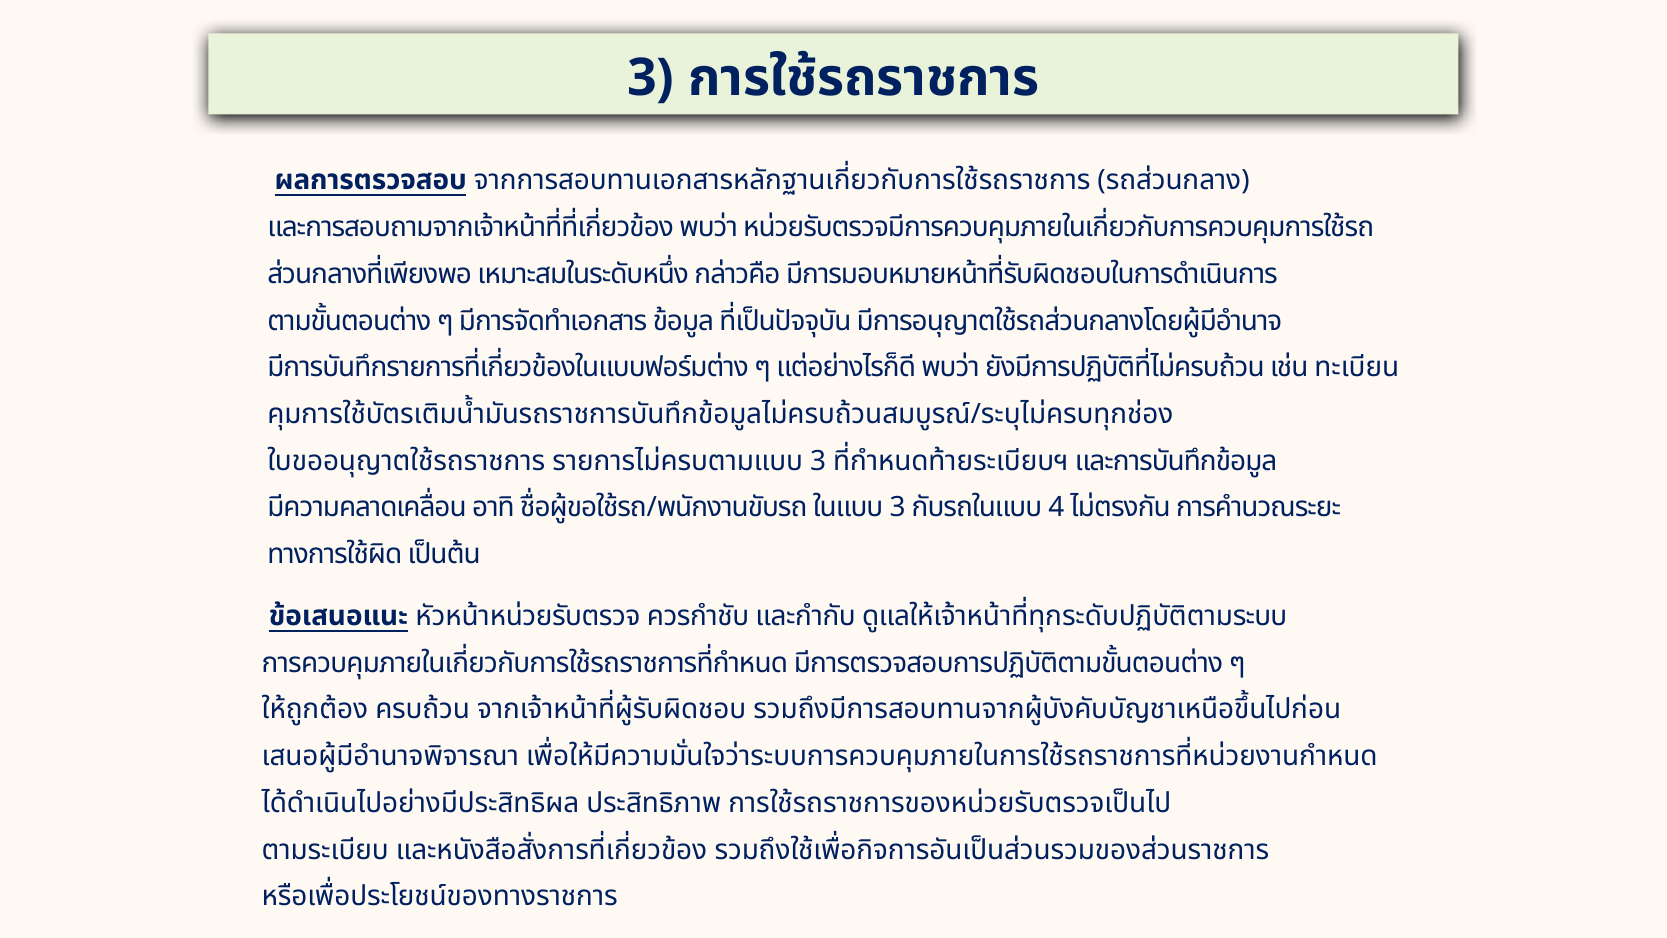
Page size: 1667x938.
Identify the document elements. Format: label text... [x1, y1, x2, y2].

text_box ข้อเสนอแนะ หัวหน้าหน่วยรับตรวจ ควรกำชับ และกำกับ ดูแลให้เจ้าหน้าที่ทุกระดับปฏิบัติตามระบบ การควบคุมภายในเกี่ยวกับการใช้รถราชการที่กำหนด มีการตรวจสอบการปฏิบัติตามขั้นตอนต่าง ๆ ให้ถูกต้อง ครบถ้วน จากเจ้าหน้าที่ผู้รับผิดชอบ รวมถึงมีการสอบทานจากผู้บังคับบัญชาเหนือขึ้นไปก่อนเสนอผู้มีอำนาจพิจารณา เพื่อให้มีความมั่นใจว่าระบบการควบคุมภายในการใช้รถราชการที่หน่วยงานกำหนดได้ดำเนินไปอย่างมีประสิทธิผล ประสิทธิภาพ การใช้รถราชการของหน่วยรับตรวจเป็นไป ตามระเบียบ และหนังสือสั่งการที่เกี่ยวข้อง รวมถึงใช้เพื่อกิจการอันเป็นส่วนรวมของส่วนราชการ หรือเพื่อประโยชน์ของทางราชการ [246, 577, 1400, 919]
title 3) การใช้รถราชการ [208, 33, 1459, 115]
text_box ผลการตรวจสอบ จากการสอบทานเอกสารหลักฐานเกี่ยวกับการใช้รถราชการ (รถส่วนกลาง) และการสอบถามจากเจ้าหน้าที่ที่เกี่ยวข้อง พบว่า หน่วยรับตรวจมีการควบคุมภายในเกี่ยวกับการควบคุมการใช้รถส่วนกลางที่เพียงพอ เหมาะสมในระดับหนึ่ง กล่าวคือ มีการมอบหมายหน้าที่รับผิดชอบในการดำเนินการ ตามขั้นตอนต่าง ๆ มีการจัดทำเอกสาร ข้อมูล ที่เป็นปัจจุบัน มีการอนุญาตใช้รถส่วนกลางโดยผู้มีอำนาจ มีการบันทึกรายการที่เกี่ยวข้องในแบบฟอร์มต่าง ๆ แต่อย่างไรก็ดี พบว่า ยังมีการปฏิบัติที่ไม่ครบถ้วน เช่น ทะเบียนคุมการใช้บัตรเติมน้ำมันรถราชการบันทึกข้อมูลไม่ครบถ้วนสมบูรณ์/ระบุไม่ครบทุกช่อง ใบขออนุญาตใช้รถราชการ รายการไม่ครบตามแบบ 3 ที่กำหนดท้ายระเบียบฯ และการบันทึกข้อมูล มีความคลาดเคลื่อน อาทิ ชื่อผู้ขอใช้รถ/พนักงานขับรถ ในแบบ 3 กับรถในแบบ 4 ไม่ตรงกัน การคำนวณระยะทางการใช้ผิด เป็นต้น [252, 141, 1415, 577]
